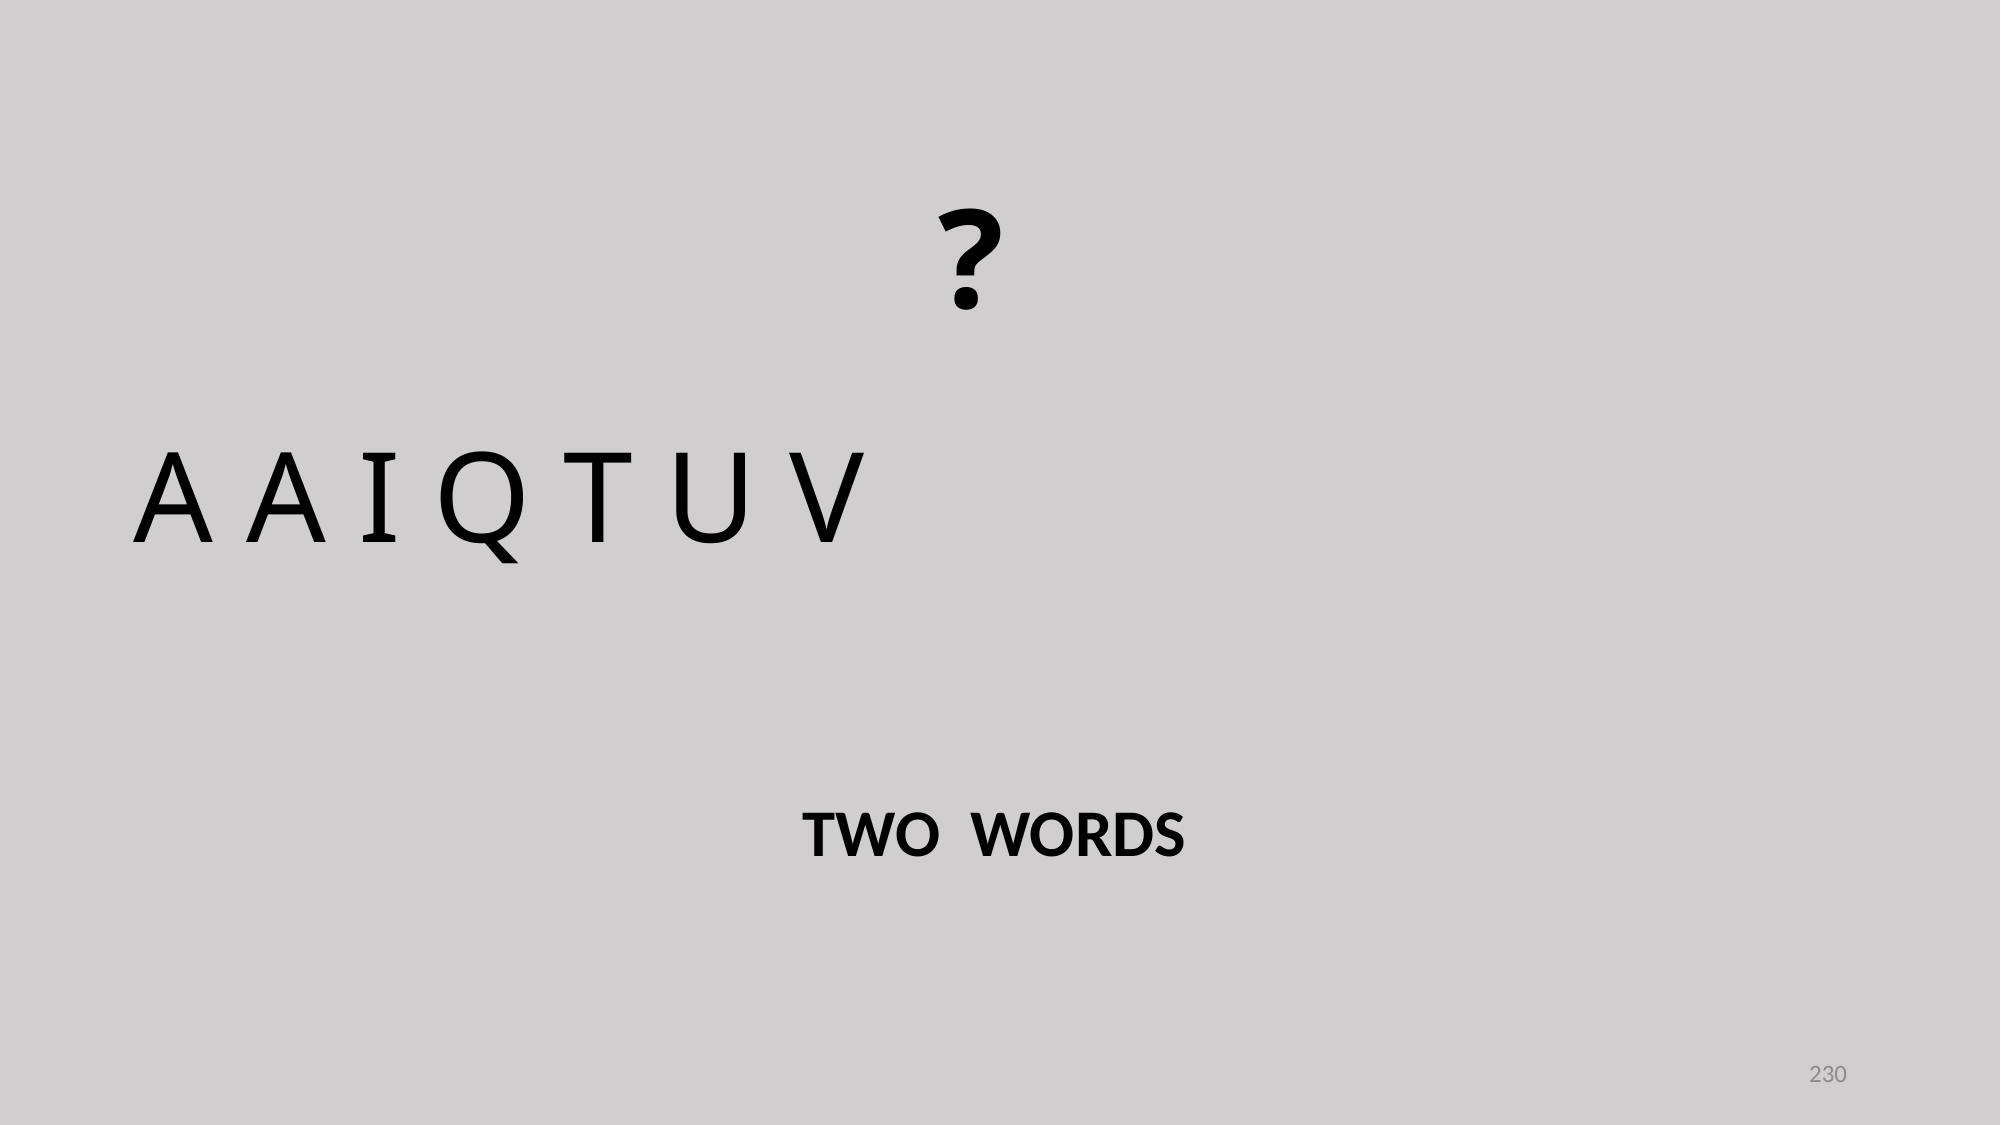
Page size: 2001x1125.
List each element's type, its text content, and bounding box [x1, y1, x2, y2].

text_box ? [924, 163, 1206, 344]
text_box A A I Q T U V [119, 409, 1950, 575]
text_box TWO WORDS [787, 782, 1248, 878]
slide_number 230 [1412, 1042, 1863, 1103]
